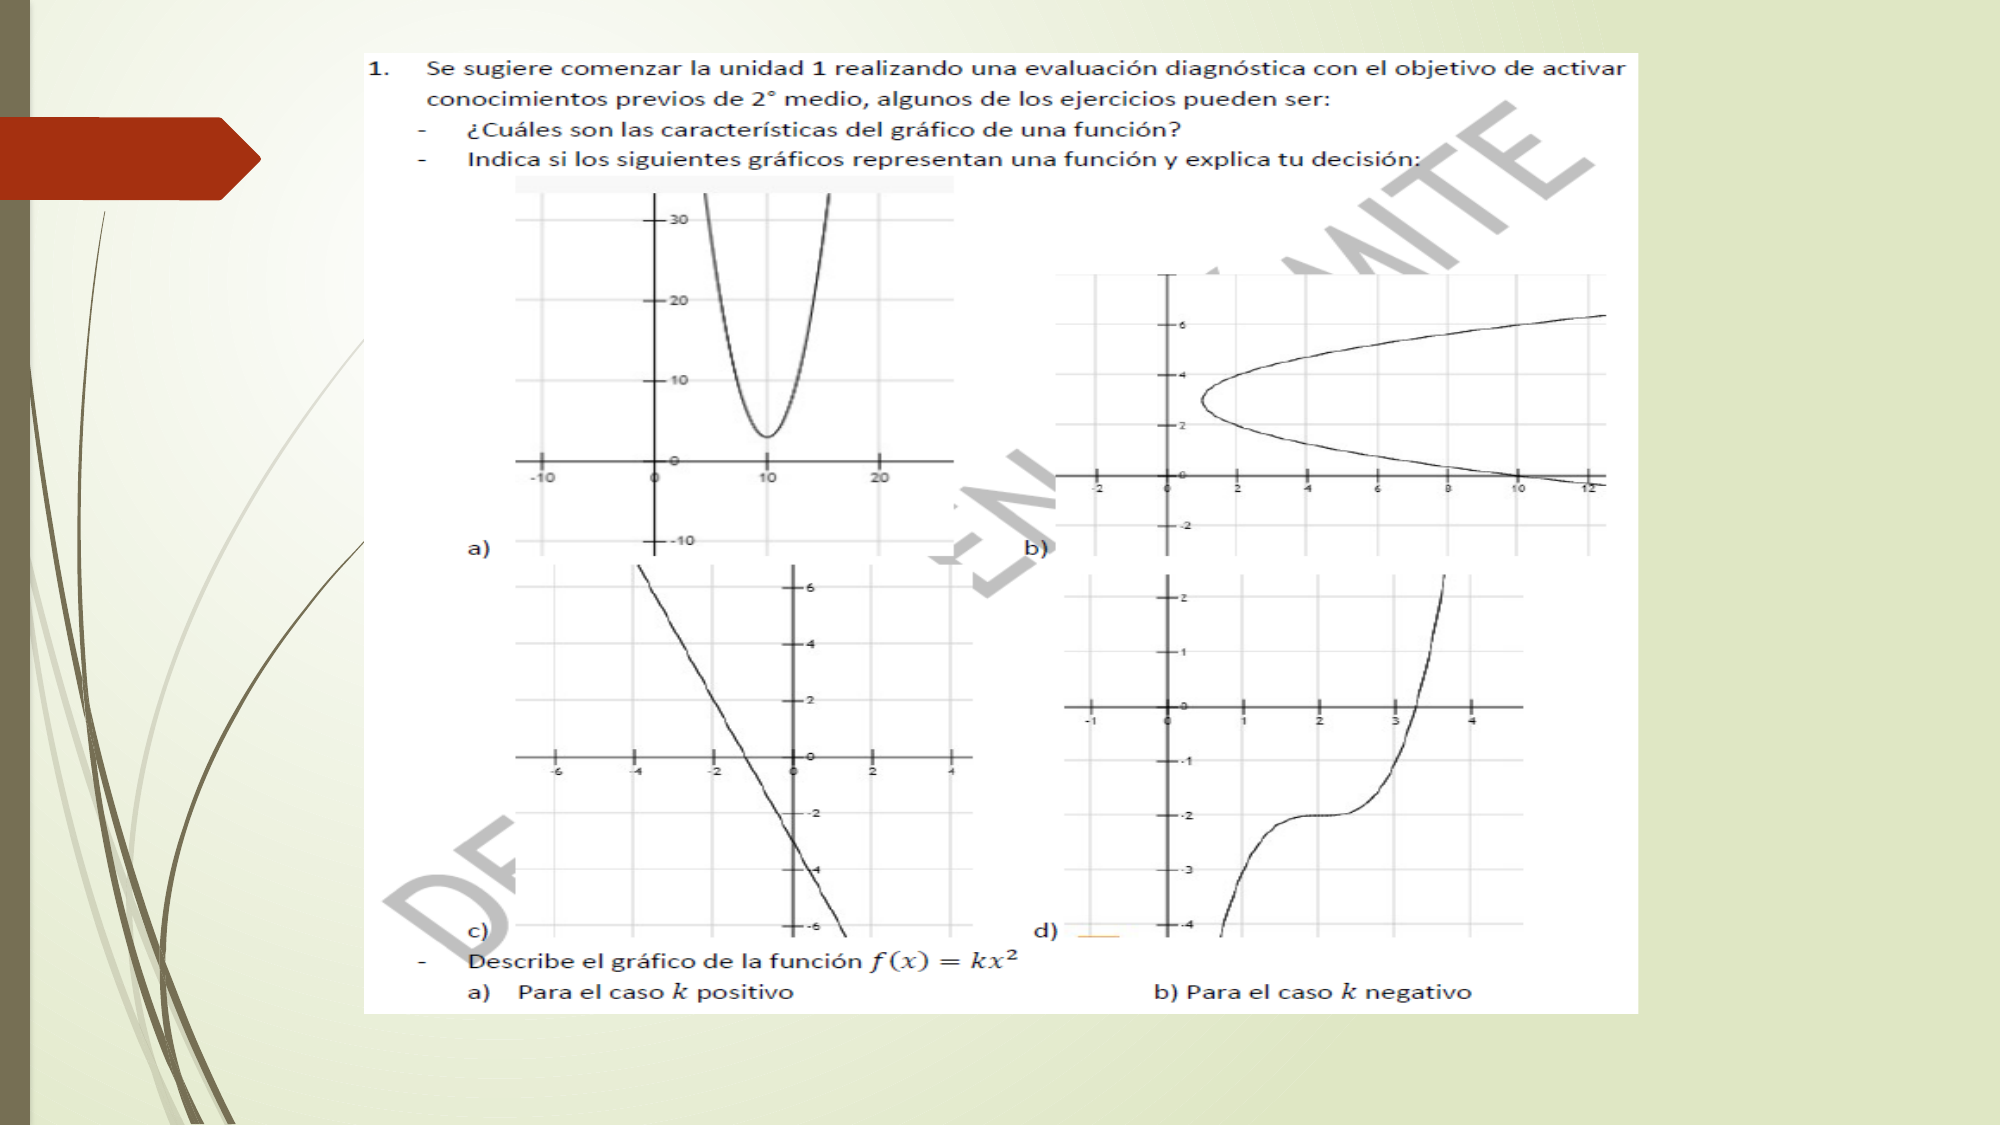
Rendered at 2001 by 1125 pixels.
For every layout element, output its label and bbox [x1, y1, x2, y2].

list [363, 53, 1639, 1014]
